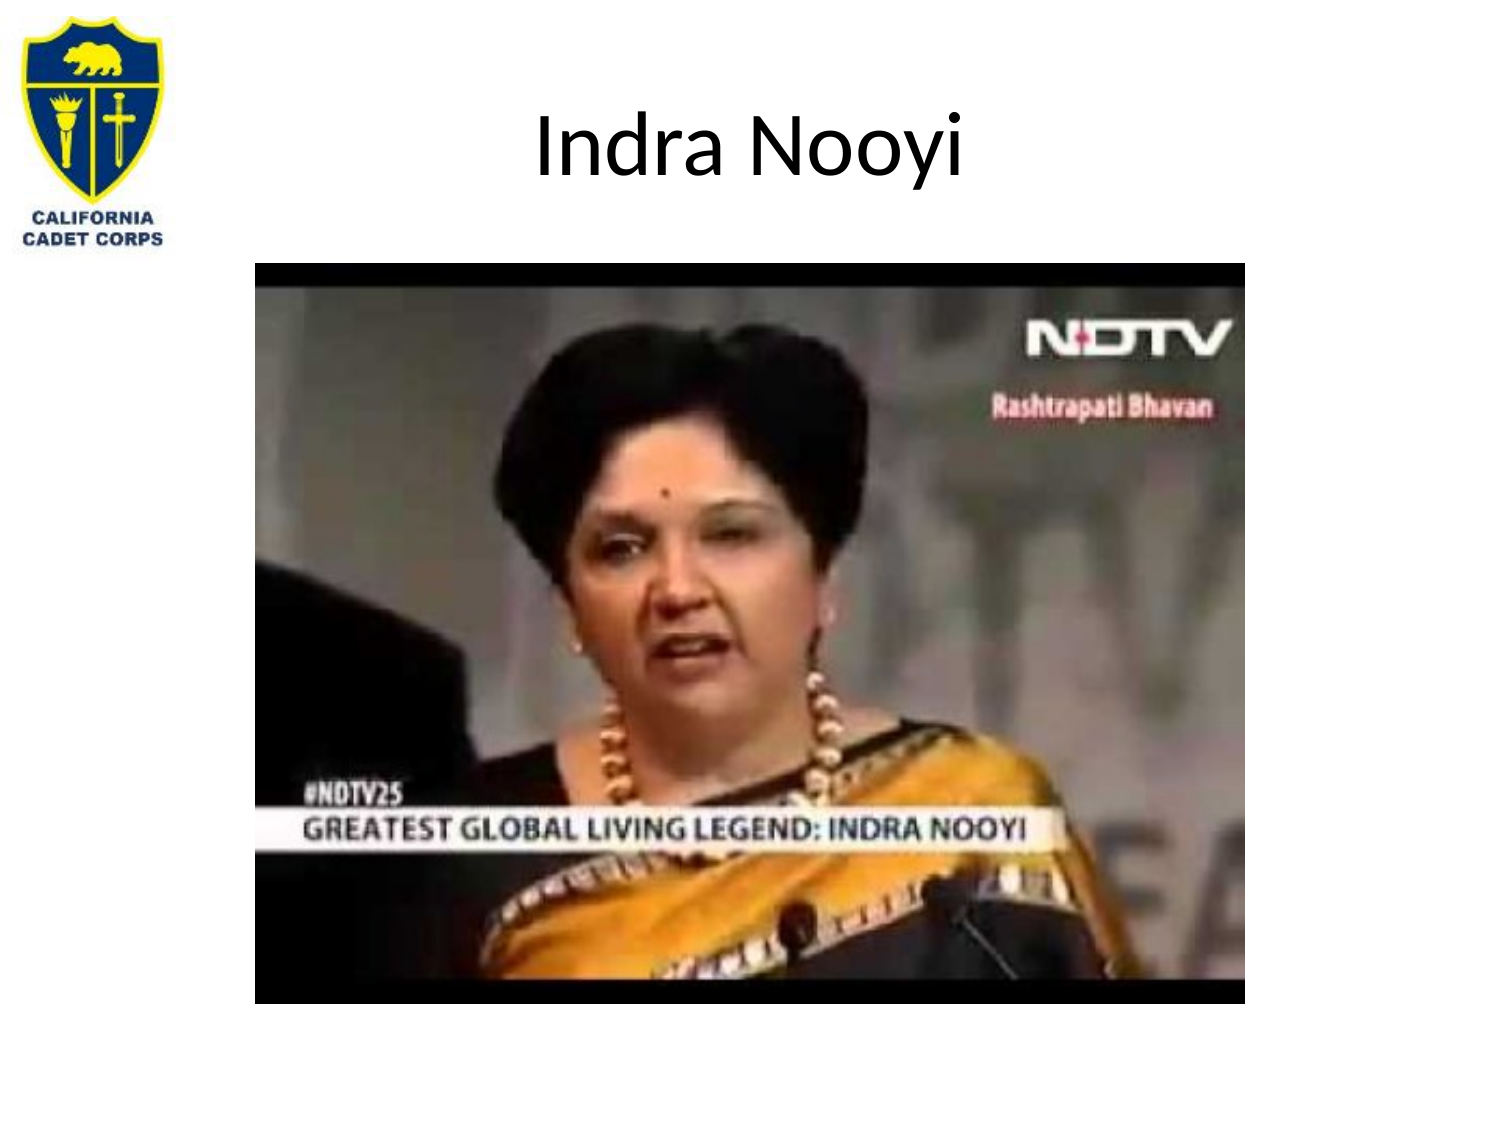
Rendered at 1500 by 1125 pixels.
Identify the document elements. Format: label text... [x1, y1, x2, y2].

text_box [254, 262, 1246, 1006]
title Indra Nooyi [162, 45, 1338, 233]
picture [0, 16, 186, 261]
